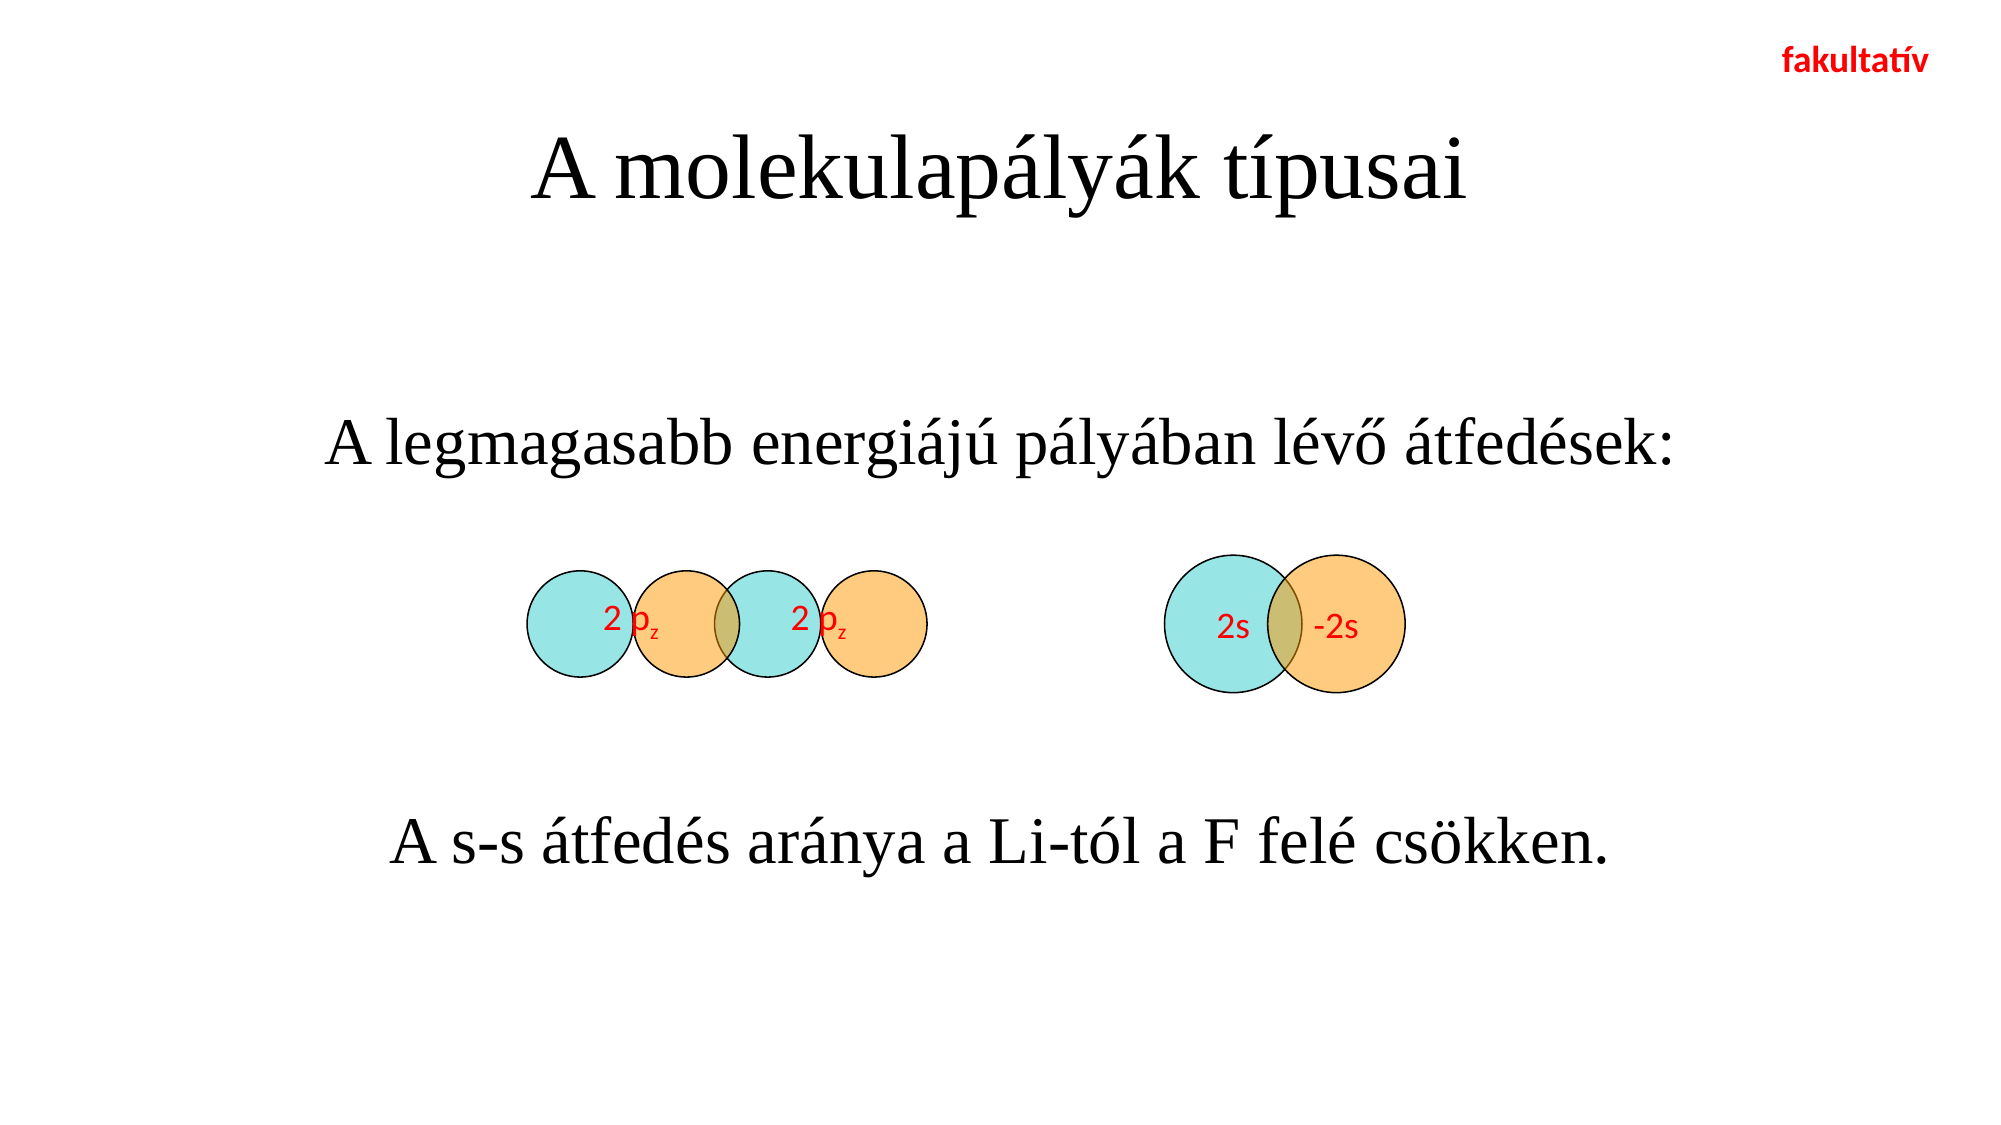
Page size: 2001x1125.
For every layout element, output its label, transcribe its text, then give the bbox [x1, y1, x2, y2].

text_box 2s [1164, 555, 1285, 693]
title A molekulapályák típusai [137, 59, 1863, 278]
text_box -2s [1267, 555, 1406, 693]
text_box A legmagasabb energiájú pályában lévő átfedések: [309, 390, 1694, 486]
text_box fakultatív [1767, 27, 1944, 88]
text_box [740, 570, 927, 678]
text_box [526, 570, 740, 678]
text_box A s-s átfedés aránya a Li-tól a F felé csökken. [375, 788, 1628, 884]
